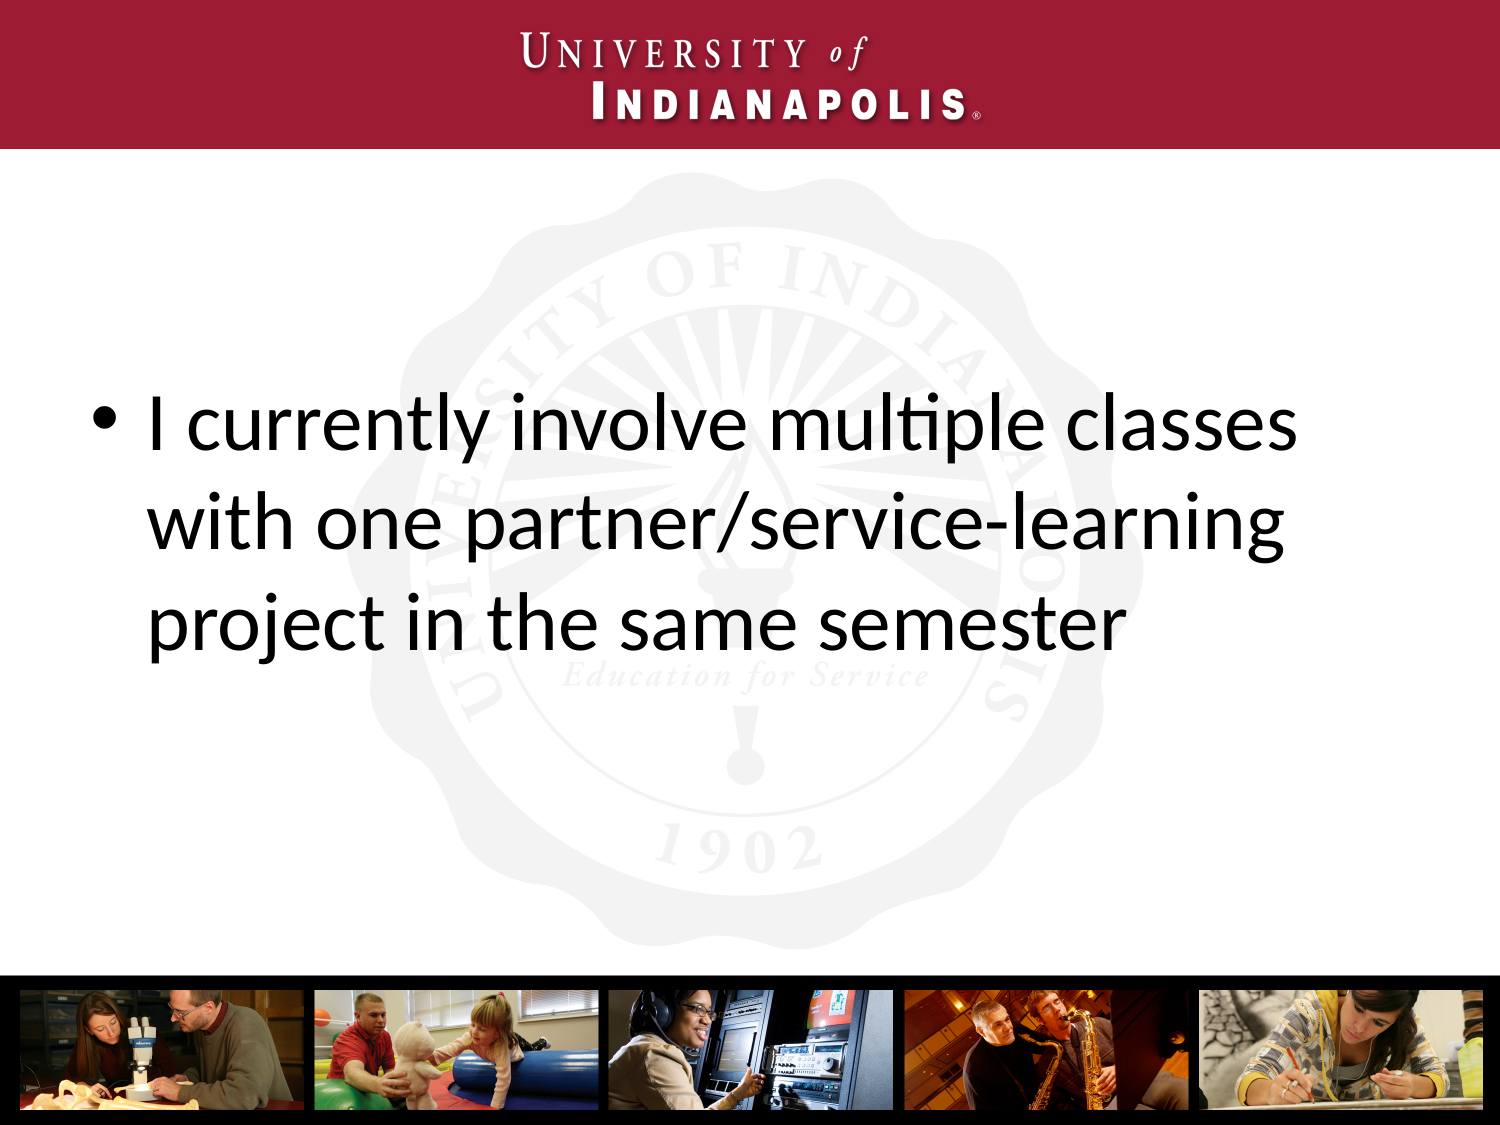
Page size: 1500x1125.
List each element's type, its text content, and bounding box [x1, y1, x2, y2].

picture [0, 0, 1500, 1125]
list I currently involve multiple classes with one partner/service-learning project in the same semester [74, 262, 1426, 1006]
